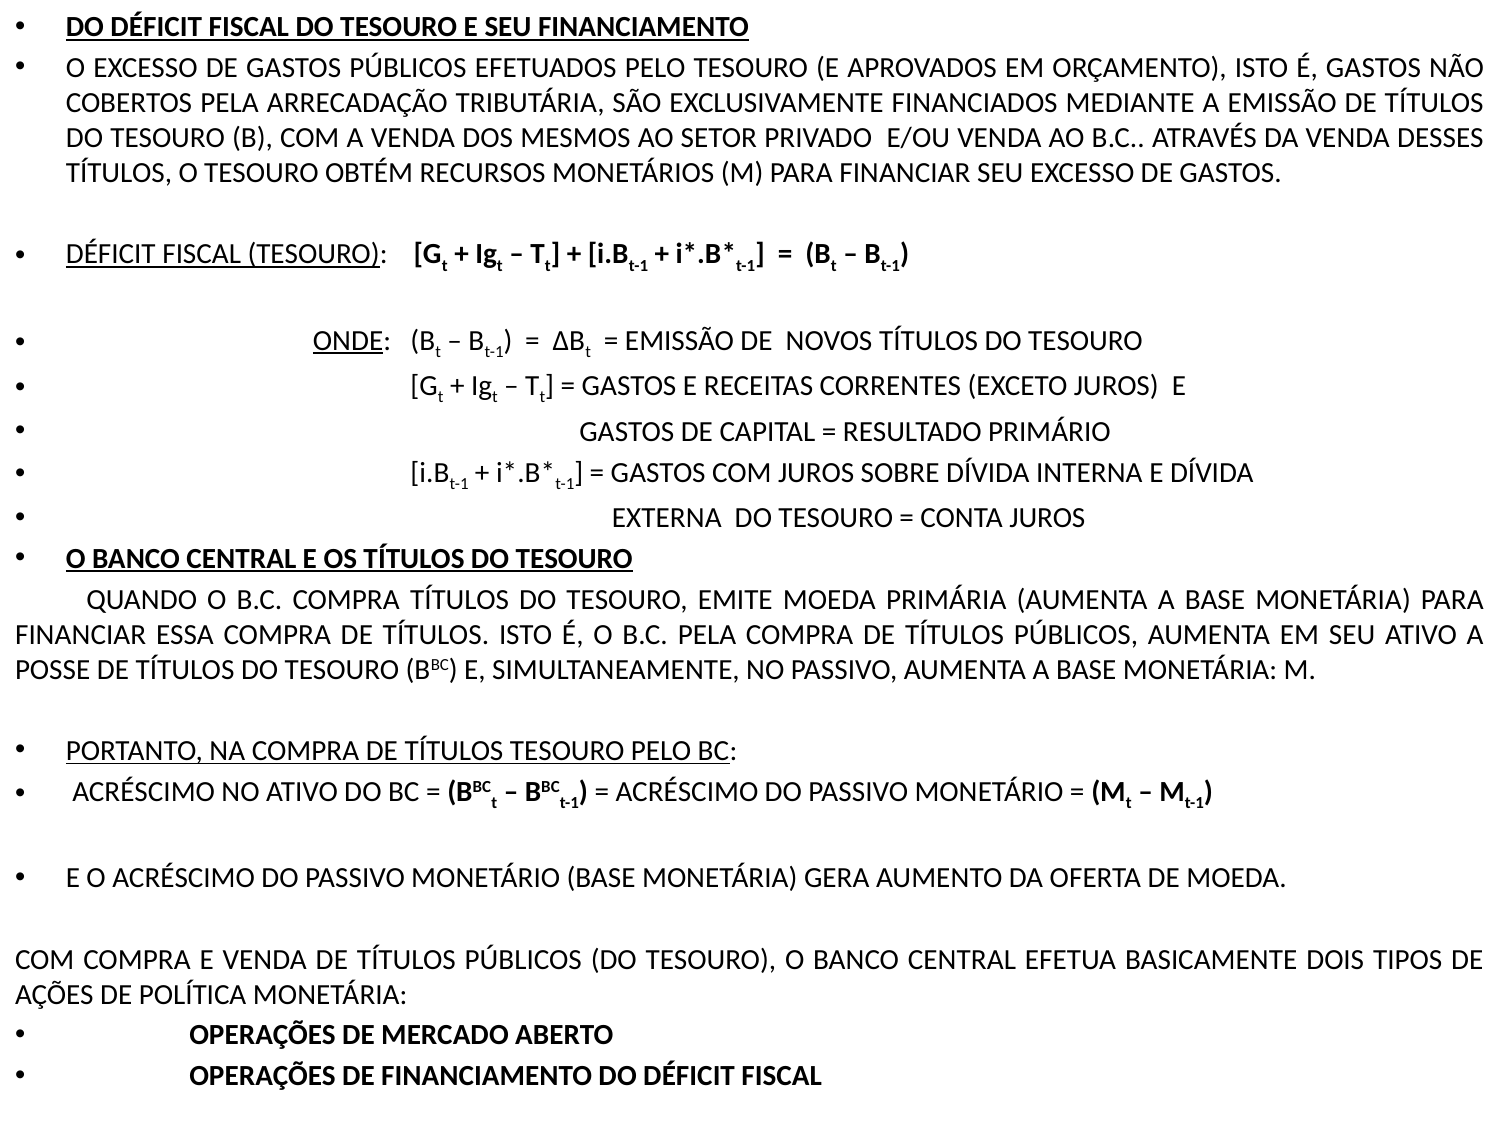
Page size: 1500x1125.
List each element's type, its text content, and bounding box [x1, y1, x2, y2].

list DO DÉFICIT FISCAL DO TESOURO E SEU FINANCIAMENTO O EXCESSO DE GASTOS PÚBLICOS EFETUADOS PELO TESOURO (E APROVADOS EM ORÇAMENTO), ISTO É, GASTOS NÃO COBERTOS PELA ARRECADAÇÃO TRIBUTÁRIA, SÃO EXCLUSIVAMENTE FINANCIADOS MEDIANTE A EMISSÃO DE TÍTULOS DO TESOURO (B), COM A VENDA DOS MESMOS AO SETOR PRIVADO E/OU VENDA AO B.C.. ATRAVÉS DA VENDA DESSES TÍTULOS, O TESOURO OBTÉM RECURSOS MONETÁRIOS (M) PARA FINANCIAR SEU EXCESSO DE GASTOS. DÉFICIT FISCAL (TESOURO): [Gt + Igt – Tt] + [i.Bt-1 + i*.B*t-1] = (Bt – Bt-1) ONDE: (Bt – Bt-1) = ∆Bt = EMISSÃO DE NOVOS TÍTULOS DO TESOURO [Gt + Igt – Tt] = GASTOS E RECEITAS CORRENTES (EXCETO JUROS) E GASTOS DE CAPITAL = RESULTADO PRIMÁRIO [i.Bt-1 + i*.B*t-1] = GASTOS COM JUROS SOBRE DÍVIDA INTERNA E DÍVIDA EXTERNA DO TESOURO = CONTA JUROS O BANCO CENTRAL E OS TÍTULOS DO TESOURO QUANDO O B.C. COMPRA TÍTULOS DO TESOURO, EMITE MOEDA PRIMÁRIA (AUMENTA A BASE MONETÁRIA) PARA FINANCIAR ESSA COMPRA DE TÍTULOS. ISTO É, O B.C. PELA COMPRA DE TÍTULOS PÚBLICOS, AUMENTA EM SEU ATIVO A POSSE DE TÍTULOS DO TESOURO (BBC) E, SIMULTANEAMENTE, NO PASSIVO, AUMENTA A BASE MONETÁRIA: M. PORTANTO, NA COMPRA DE TÍTULOS TESOURO PELO BC: ACRÉSCIMO NO ATIVO DO BC = (BBCt – BBCt-1) = ACRÉSCIMO DO PASSIVO MONETÁRIO = (Mt – Mt-1) E O ACRÉSCIMO DO PASSIVO MONETÁRIO (BASE MONETÁRIA) GERA AUMENTO DA OFERTA DE MOEDA. COM COMPRA E VENDA DE TÍTULOS PÚBLICOS (DO TESOURO), O BANCO CENTRAL EFETUA BASICAMENTE DOIS TIPOS DE AÇÕES DE POLÍTICA MONETÁRIA: OPERAÇÕES DE MERCADO ABERTO OPERAÇÕES DE FINANCIAMENTO DO DÉFICIT FISCAL [0, 0, 1500, 1125]
